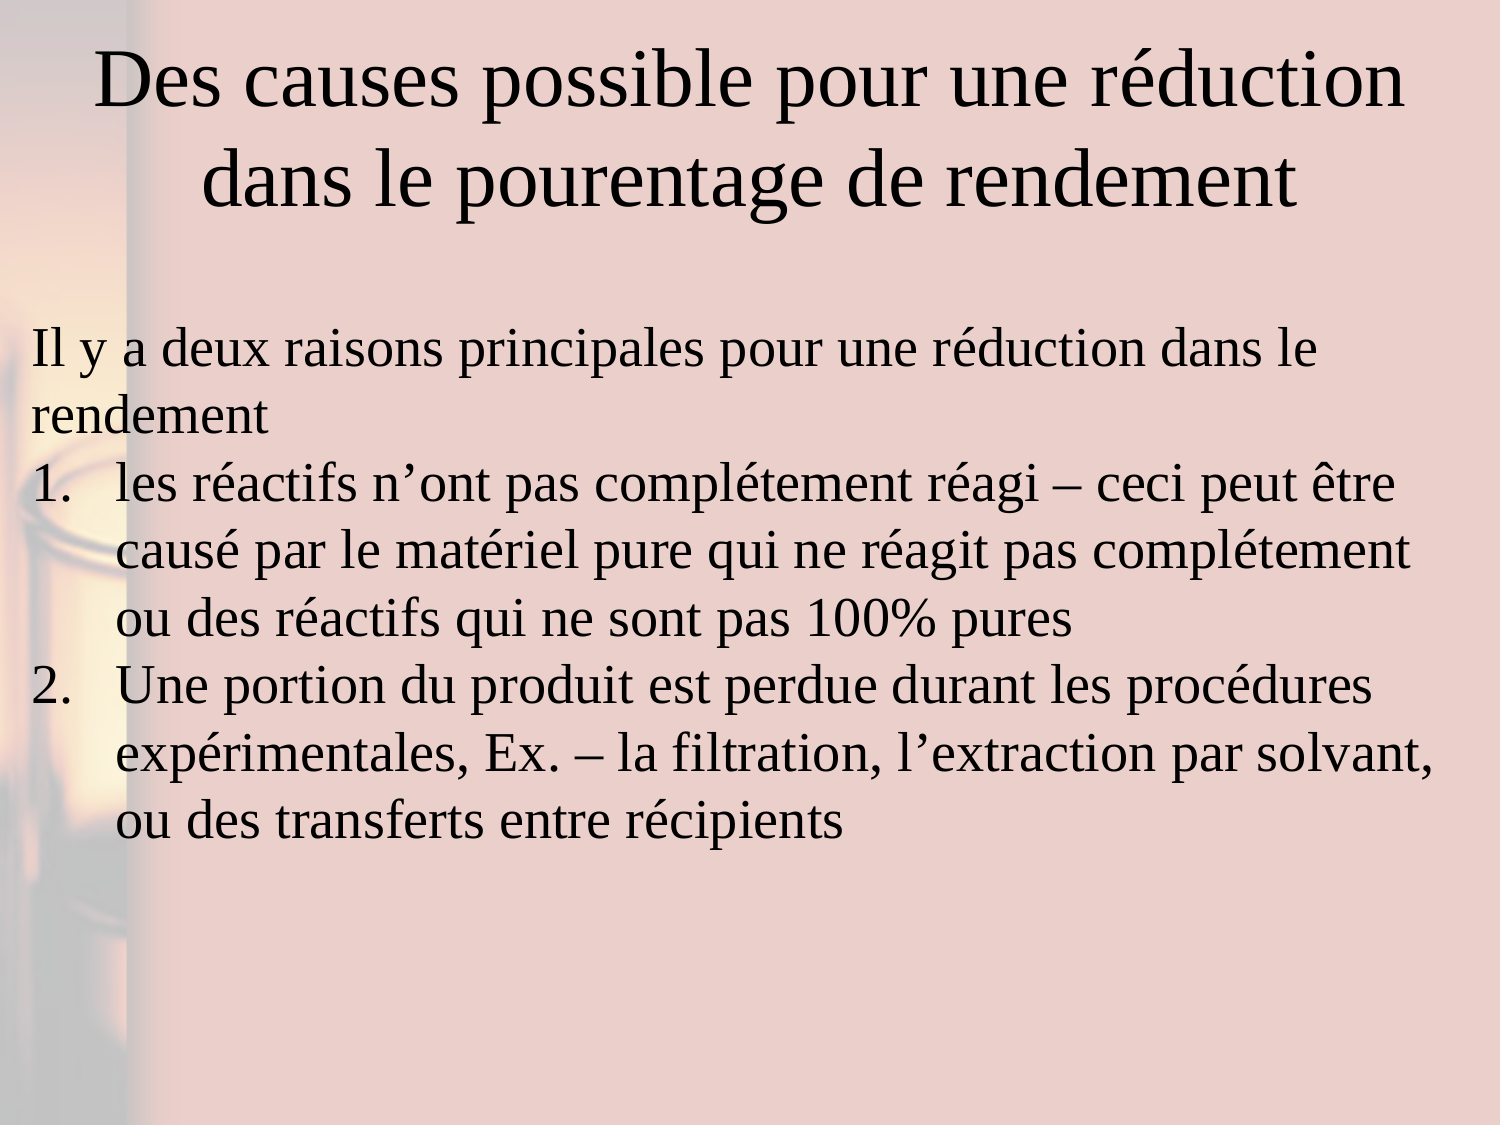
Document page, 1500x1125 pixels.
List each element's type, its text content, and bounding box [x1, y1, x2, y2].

title Des causes possible pour une réduction dans le pourentage de rendement [0, 75, 1500, 171]
text_box Il y a deux raisons principales pour une réduction dans le rendement les réactifs n’ont pas complétement réagi – ceci peut être causé par le matériel pure qui ne réagit pas complétement ou des réactifs qui ne sont pas 100% pures Une portion du produit est perdue durant les procédures expérimentales, Ex. – la filtration, l’extraction par solvant, ou des transferts entre récipients [16, 302, 1484, 858]
